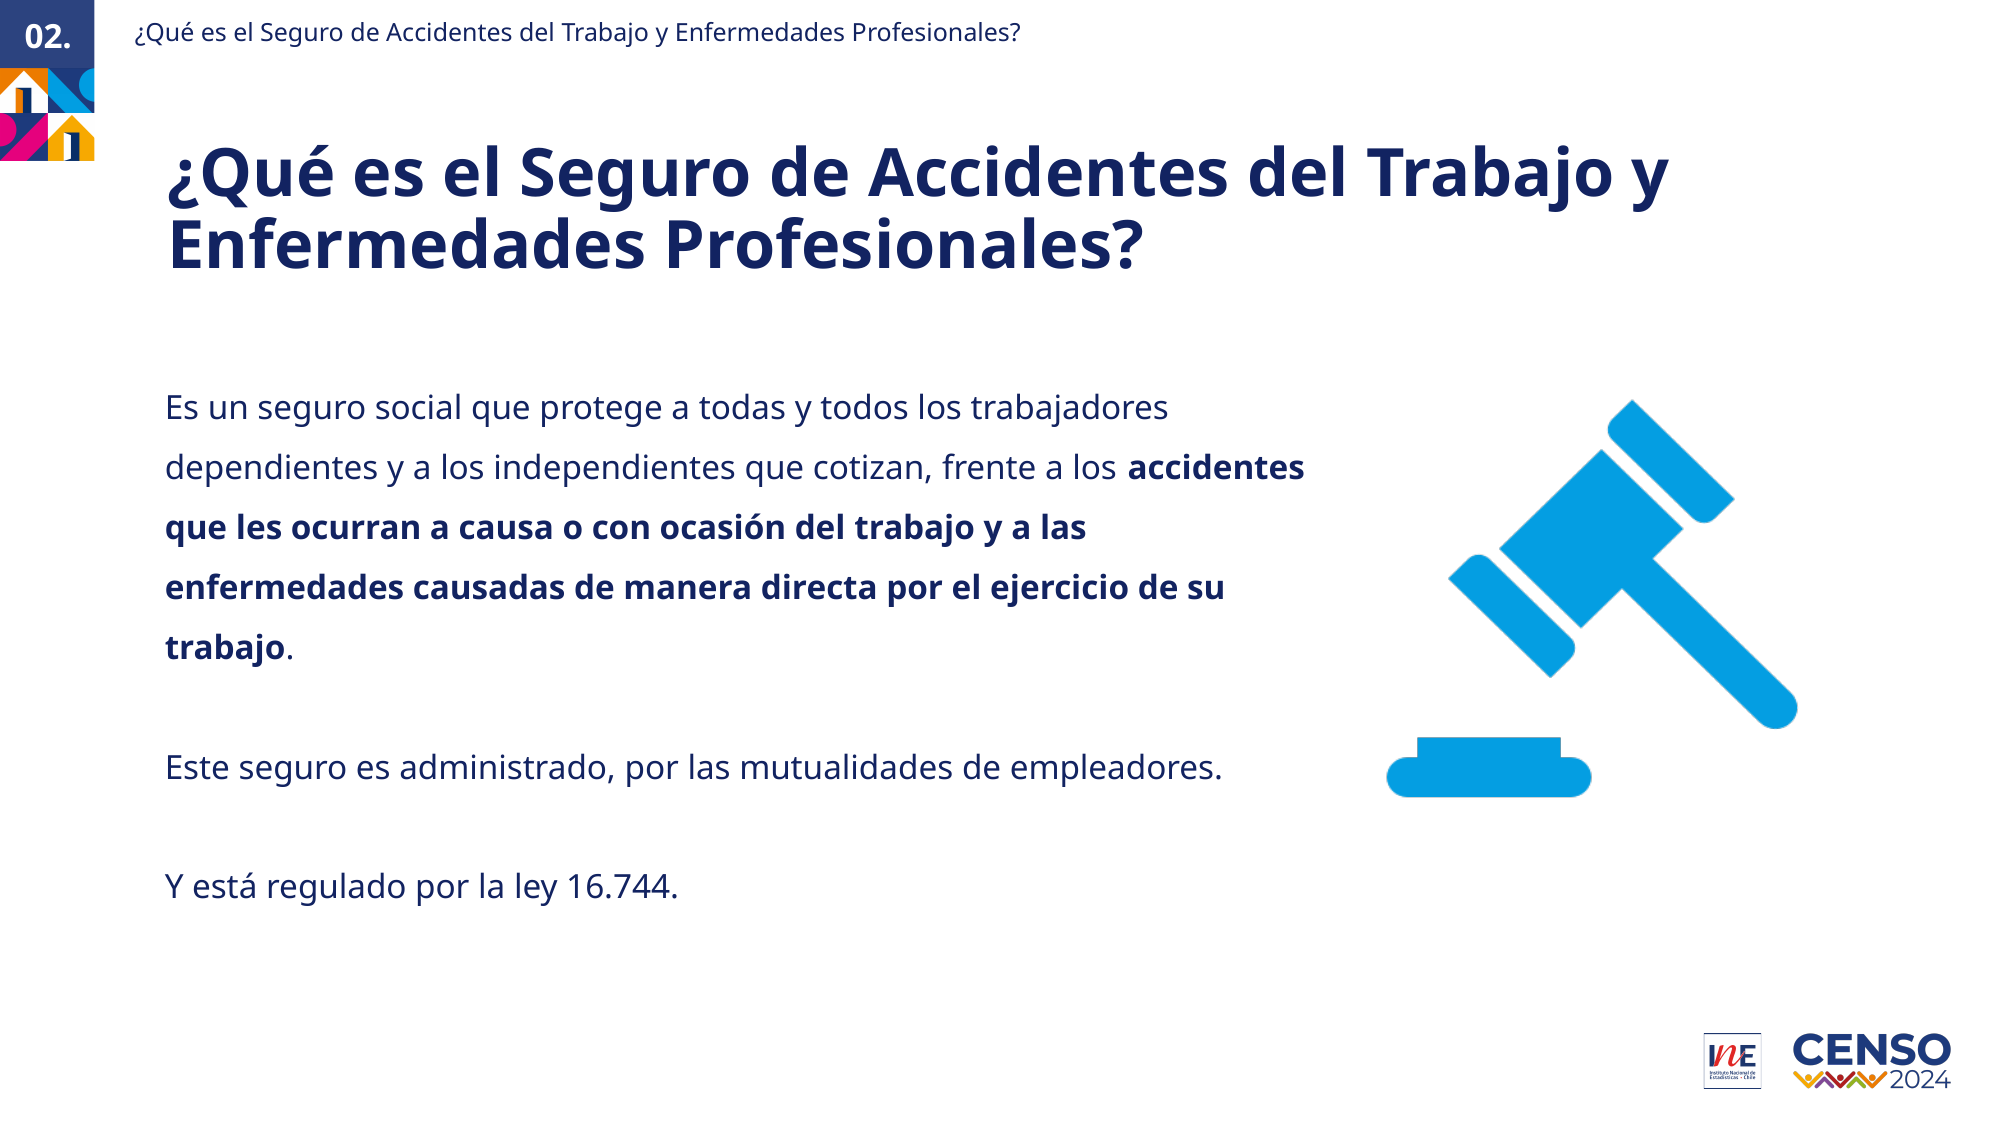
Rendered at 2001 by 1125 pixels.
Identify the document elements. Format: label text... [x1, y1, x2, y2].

picture [1784, 1024, 1956, 1094]
text_box Es un seguro social que protege a todas y todos los trabajadores dependientes y a los independientes que cotizan, frente a los accidentes que les ocurran a causa o con ocasión del trabajo y a las enfermedades causadas de manera directa por el ejercicio de su trabajo. Este seguro es administrado, por las mutualidades de empleadores. Y está regulado por la ley 16.744. [149, 359, 1347, 913]
text_box ¿Qué es el Seguro de Accidentes del Trabajo y Enfermedades Profesionales? [119, 8, 1376, 54]
title ¿Qué es el Seguro de Accidentes del Trabajo y Enfermedades Profesionales? [152, 141, 1851, 281]
list 02. [0, 9, 96, 66]
picture [1346, 360, 1837, 837]
picture [0, 68, 94, 161]
